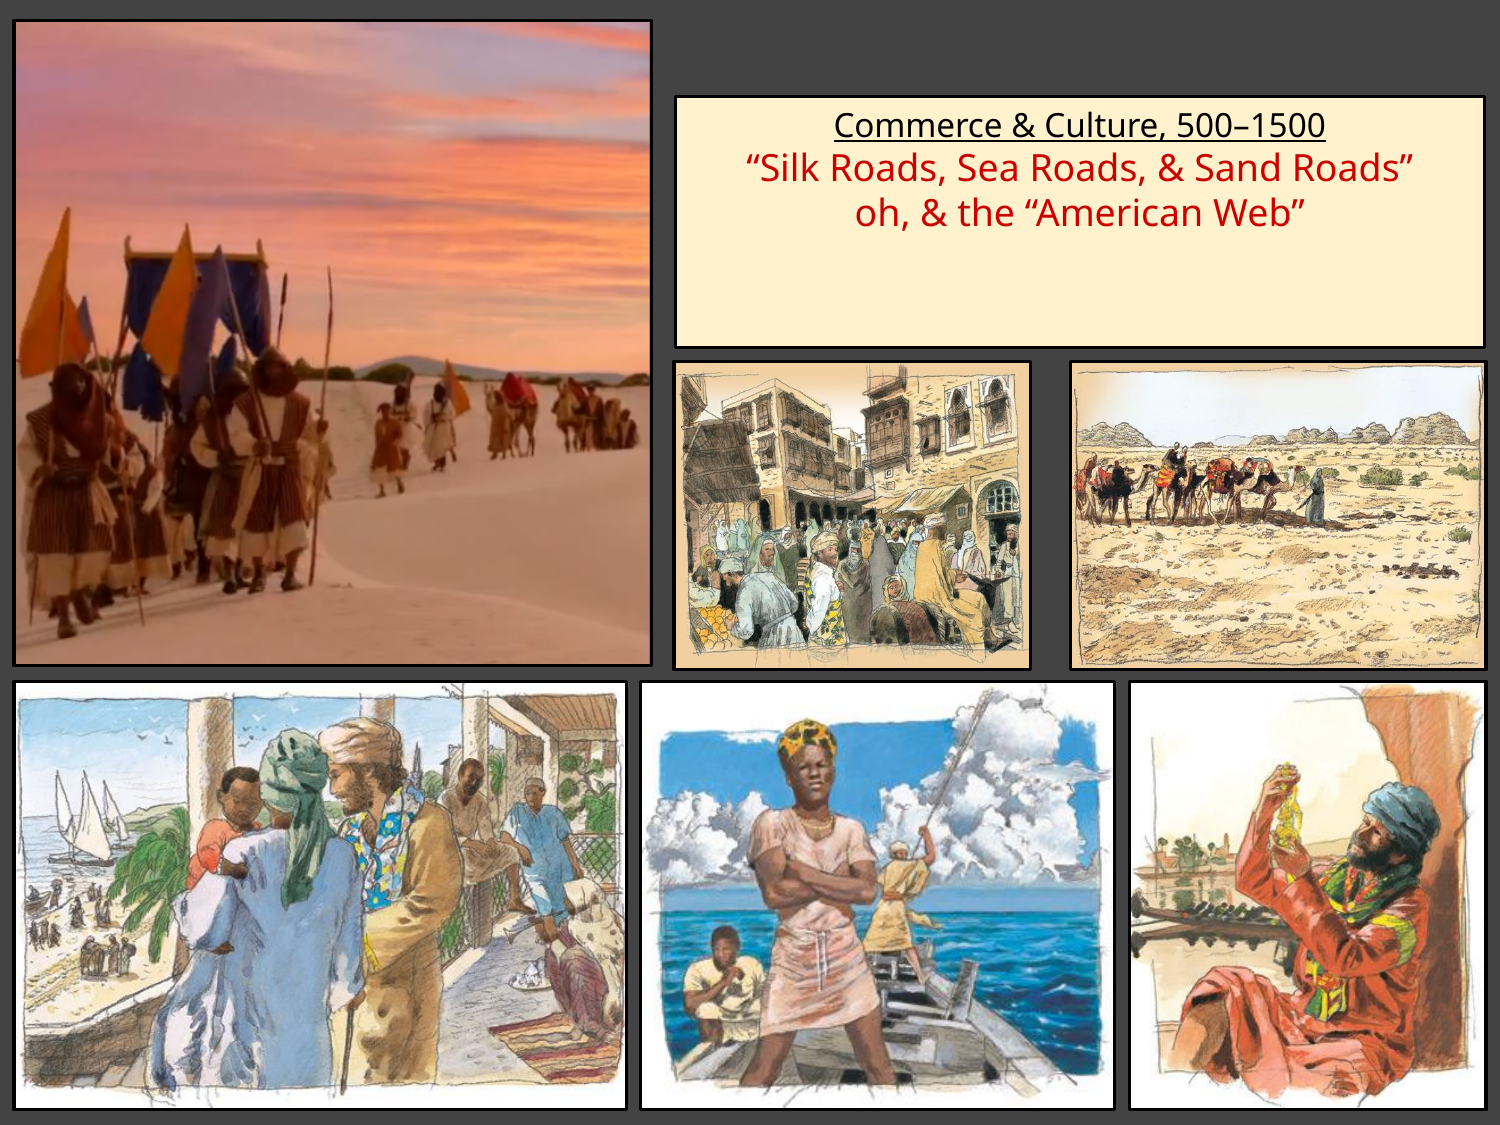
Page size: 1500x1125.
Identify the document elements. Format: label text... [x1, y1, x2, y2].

title Commerce & Culture, 500–1500 “Silk Roads, Sea Roads, & Sand Roads” oh, & the “American Web” [675, 96, 1485, 348]
picture [15, 21, 650, 665]
picture [15, 682, 626, 1109]
picture [1071, 362, 1485, 668]
picture [1130, 682, 1485, 1109]
picture [641, 682, 1114, 1109]
picture [675, 362, 1029, 668]
